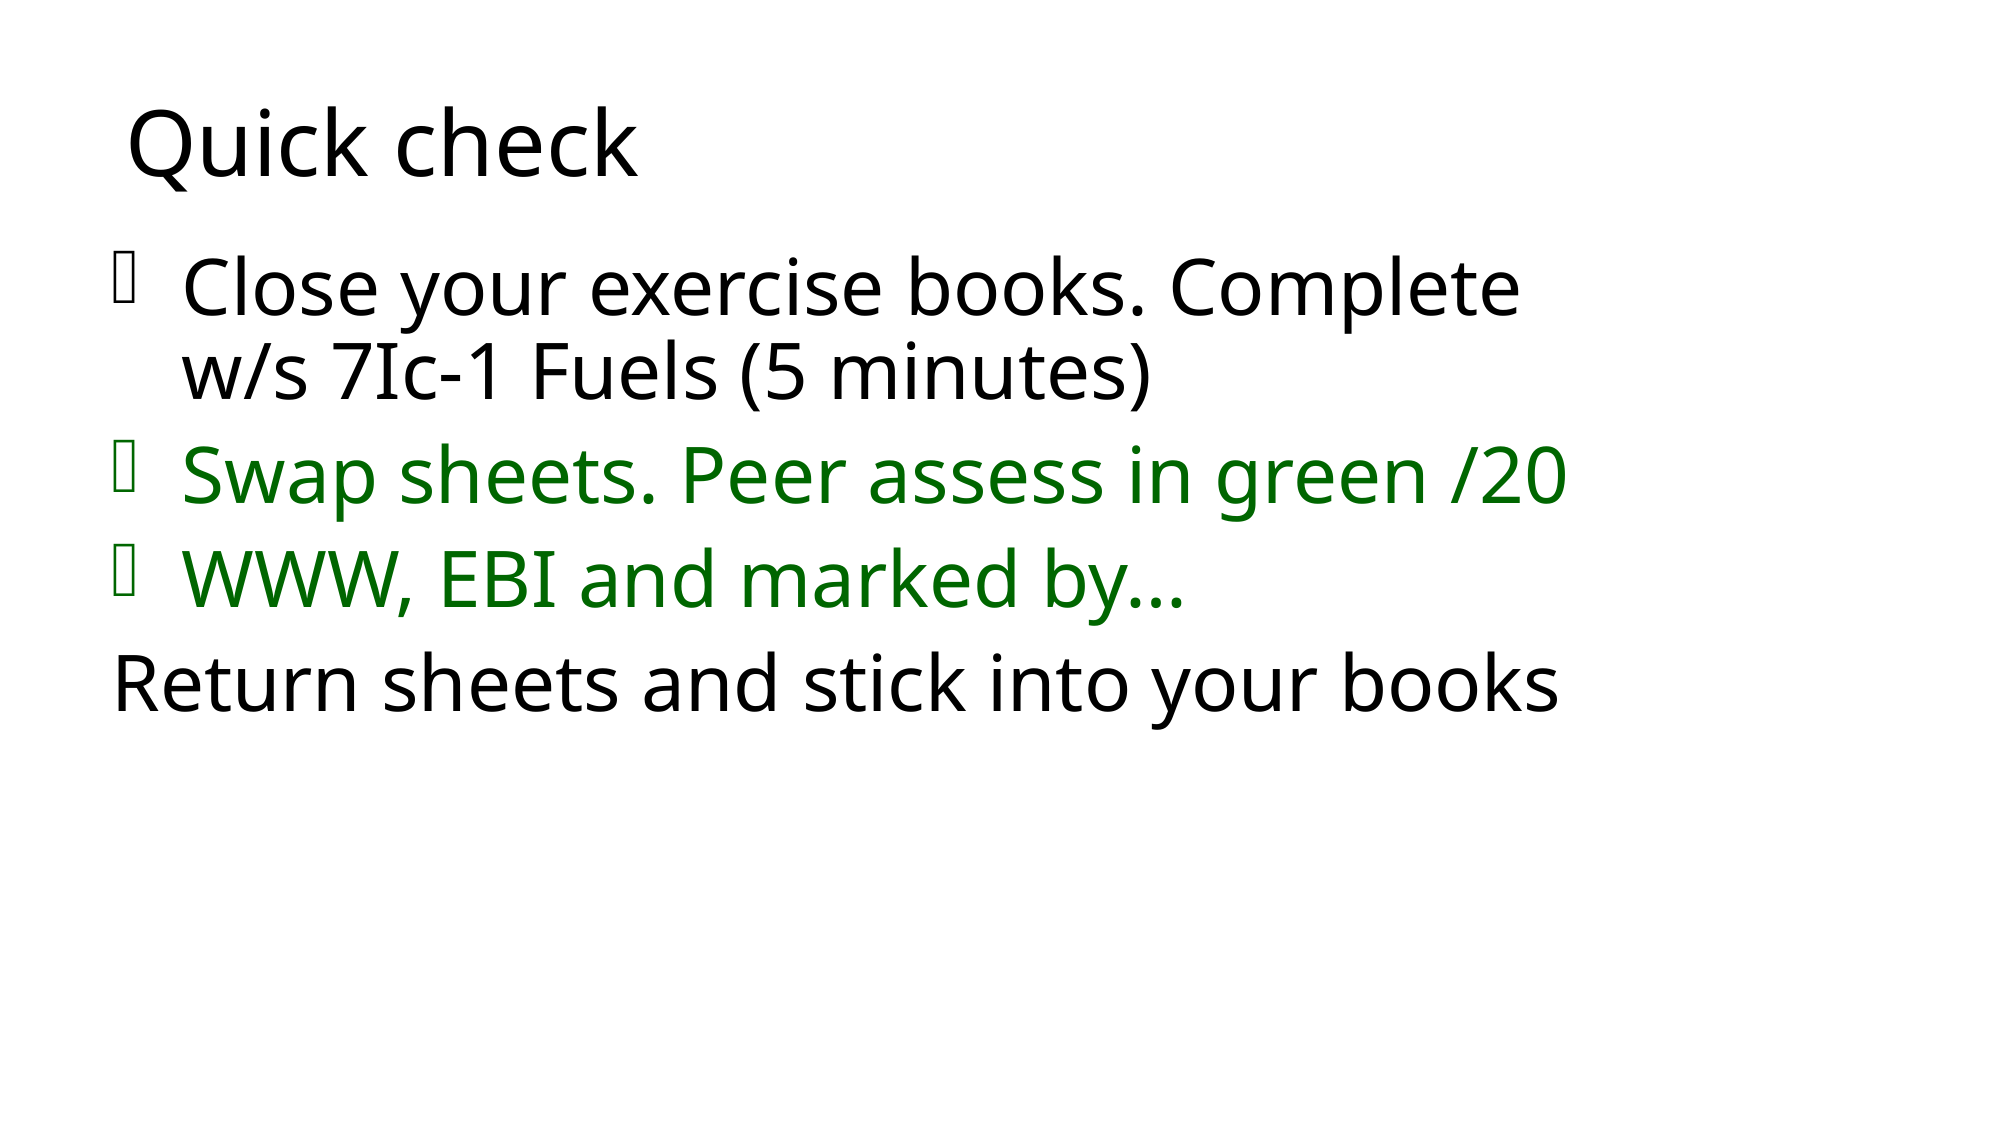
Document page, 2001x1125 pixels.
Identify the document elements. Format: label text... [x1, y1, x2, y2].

title Quick check [110, 52, 1288, 240]
list Close your exercise books. Complete w/s 7Ic-1 Fuels (5 minutes) Swap sheets. Peer assess in green /20 WWW, EBI and marked by… Return sheets and stick into your books [96, 240, 1665, 875]
